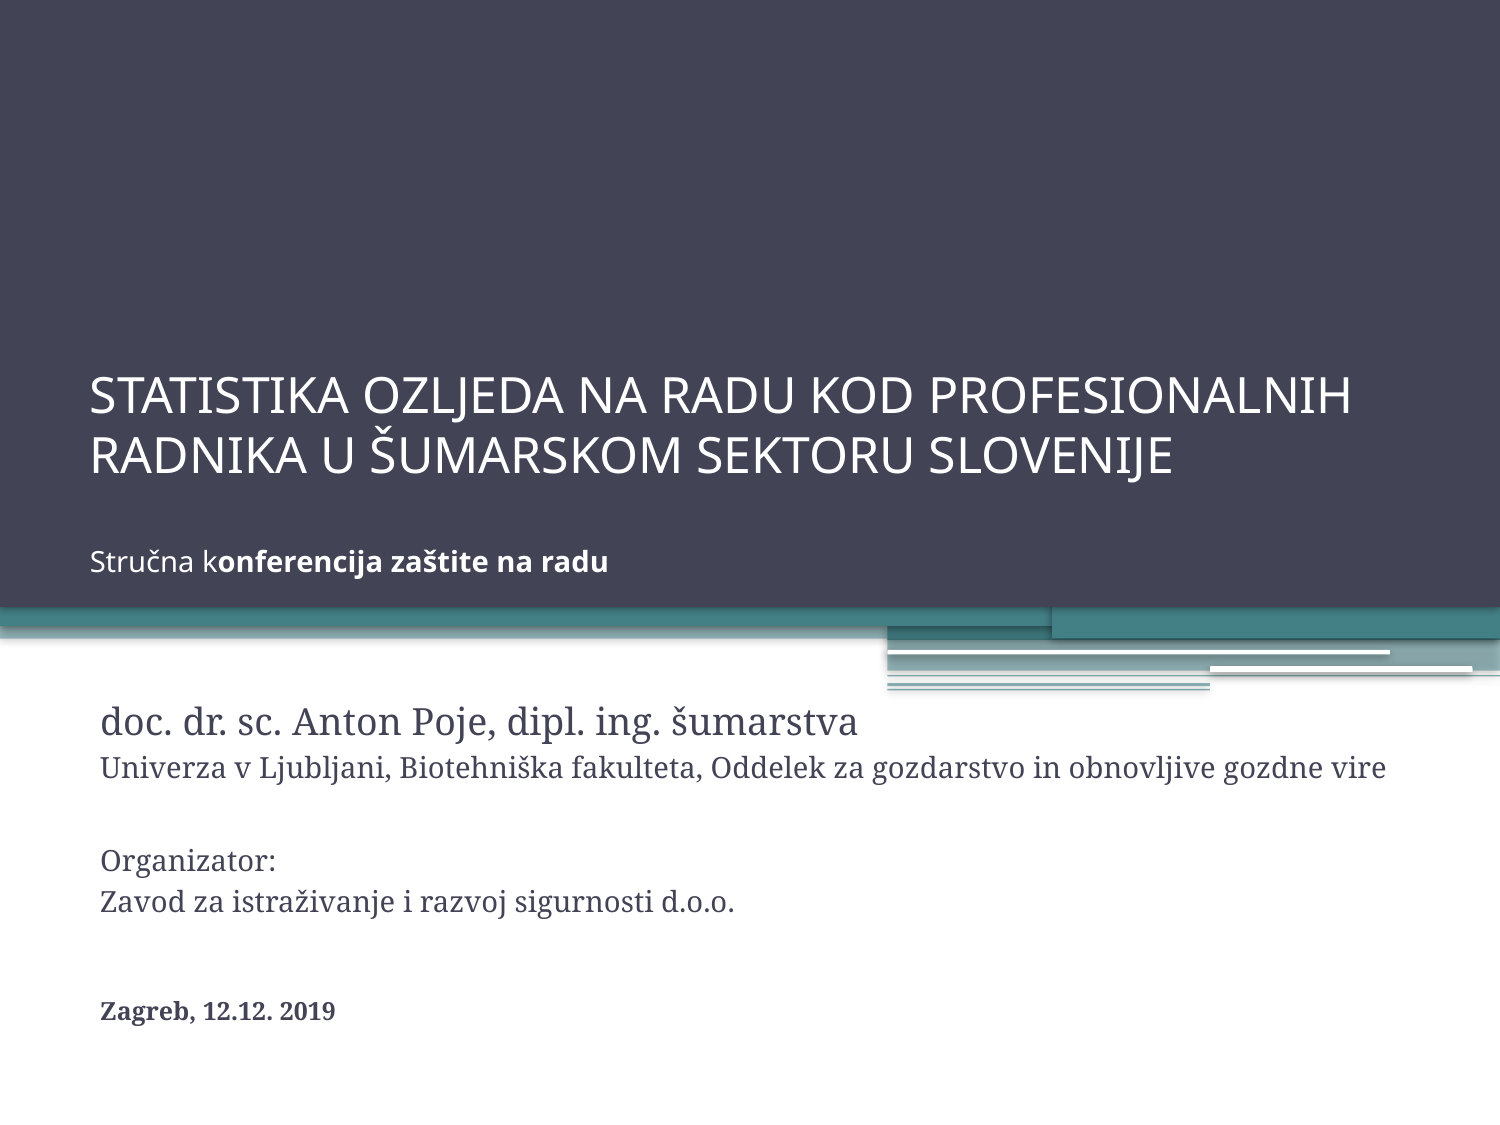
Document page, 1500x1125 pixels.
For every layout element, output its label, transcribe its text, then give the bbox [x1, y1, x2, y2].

text_box Zagreb, 12.12. 2019 [75, 987, 1459, 1087]
title STATISTIKA OZLJEDA NA RADU KOD PROFESIONALNIH RADNIKA U ŠUMARSKOM SEKTORU SLOVENIJE Stručna konferencija zaštite na radu [75, 345, 1463, 587]
subtitle doc. dr. sc. Anton Poje, dipl. ing. šumarstva Univerza v Ljubljani, Biotehniška fakulteta, Oddelek za gozdarstvo in obnovljive gozdne vire Organizator: Zavod za istraživanje i razvoj sigurnosti d.o.o. [75, 639, 1447, 928]
